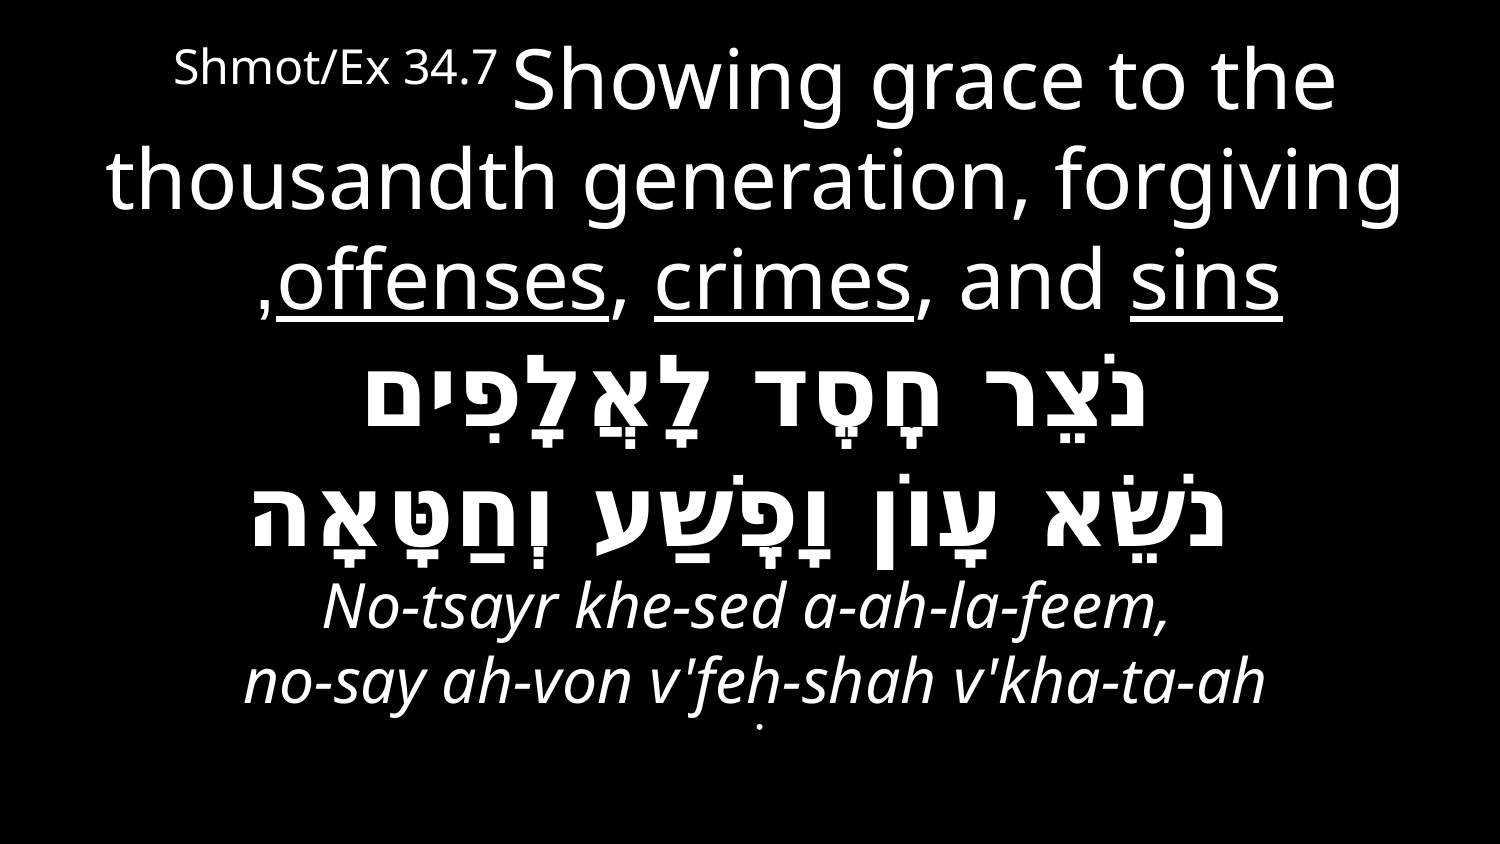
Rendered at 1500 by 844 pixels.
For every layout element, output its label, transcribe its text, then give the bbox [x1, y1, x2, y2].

list Shmot/Ex 34.7 Showing grace to the thousandth generation, forgiving offenses, crimes, and sins, נֹצֵר חֶֽסֶד לָאֲלָפִים נֹשֵׂא עָוֹן וָפֶֽשַׁע וְחַטָּאָה No-tsayr khe-sed a-ah-la-feem, no-say ah-von v'feh-shah v'kha-ta-ah [62, 18, 1450, 844]
